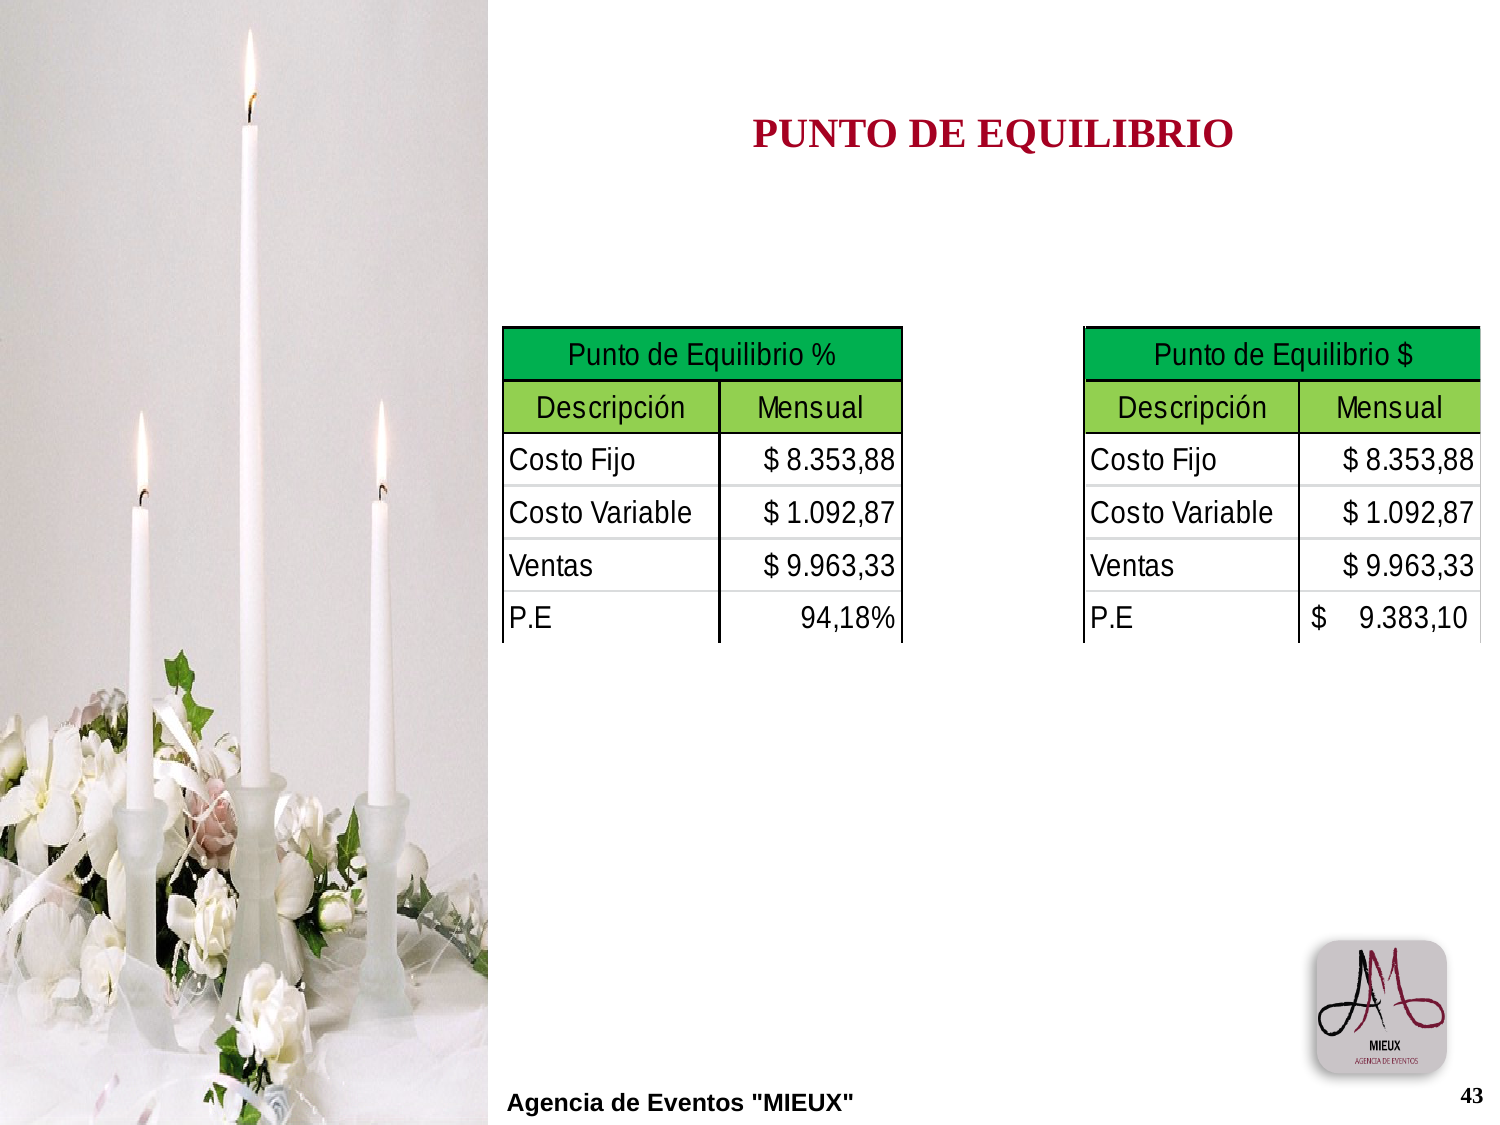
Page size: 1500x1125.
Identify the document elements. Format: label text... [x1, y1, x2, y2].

title PUNTO DE EQUILIBRIO [525, 37, 1463, 225]
picture [501, 325, 1483, 646]
slide_number 43 [1423, 1073, 1499, 1124]
picture [0, 0, 488, 1125]
picture [1316, 940, 1448, 1074]
text_box Agencia de Eventos "MIEUX" [491, 1079, 1317, 1125]
